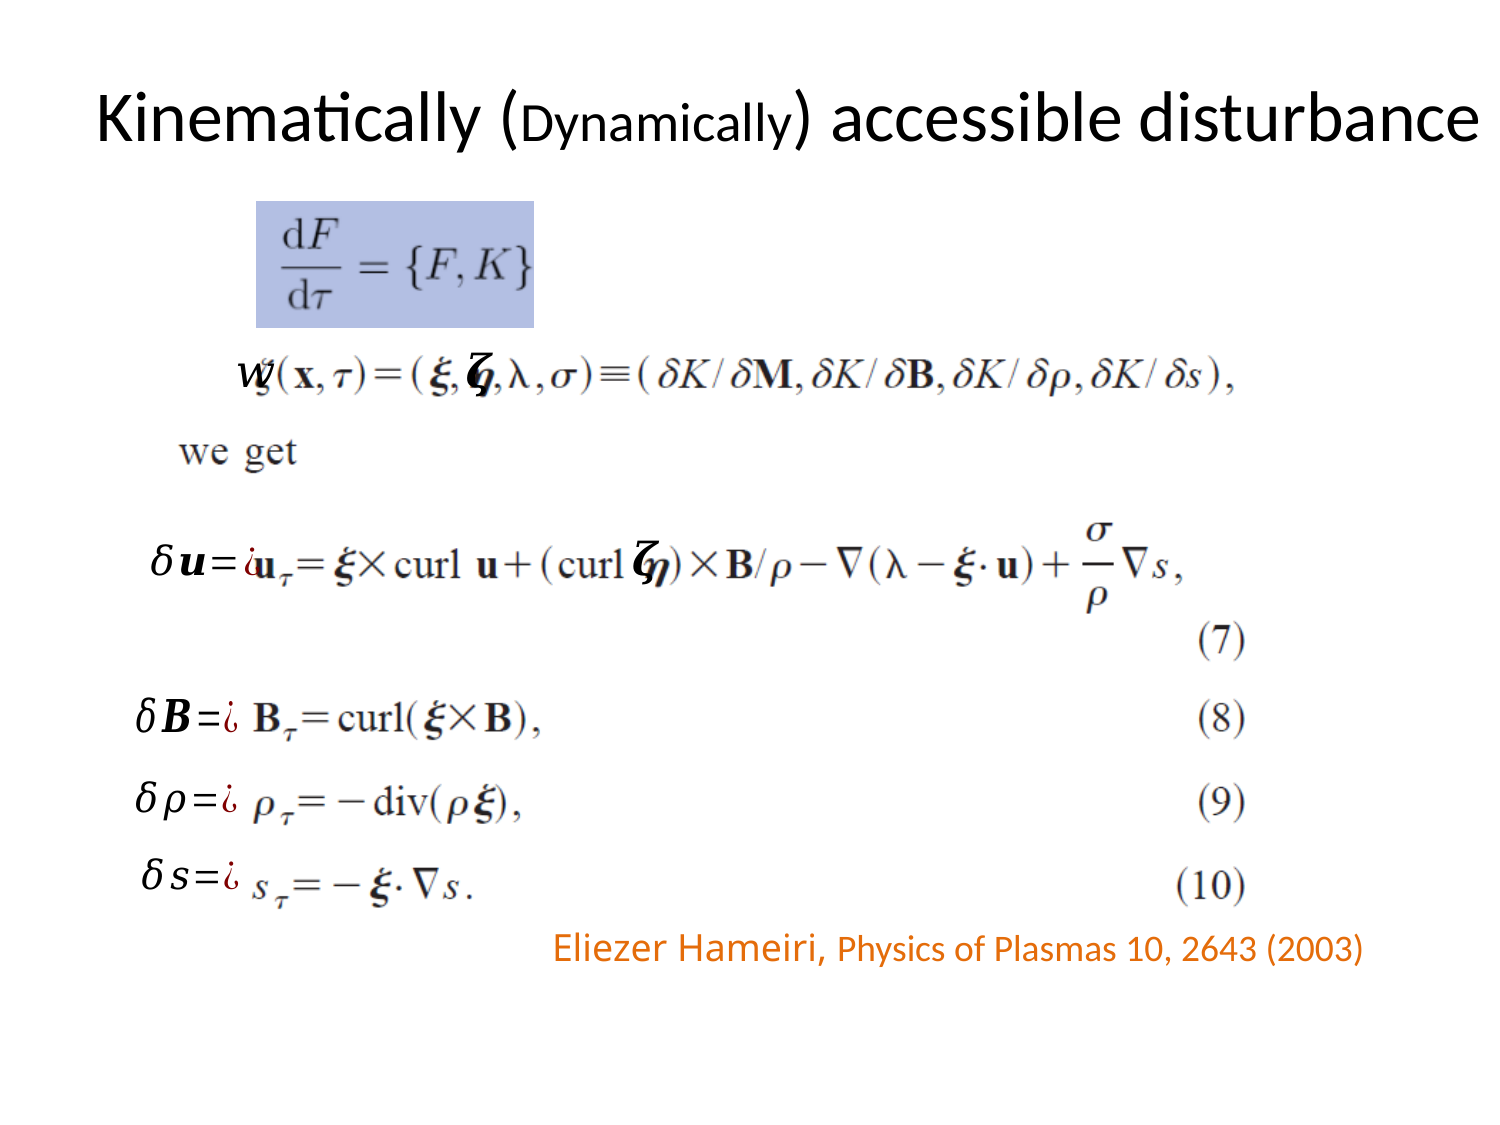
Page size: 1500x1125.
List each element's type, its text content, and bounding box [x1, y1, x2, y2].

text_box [132, 200, 1389, 978]
title Kinematically (Dynamically) accessible disturbance [76, 19, 1500, 207]
